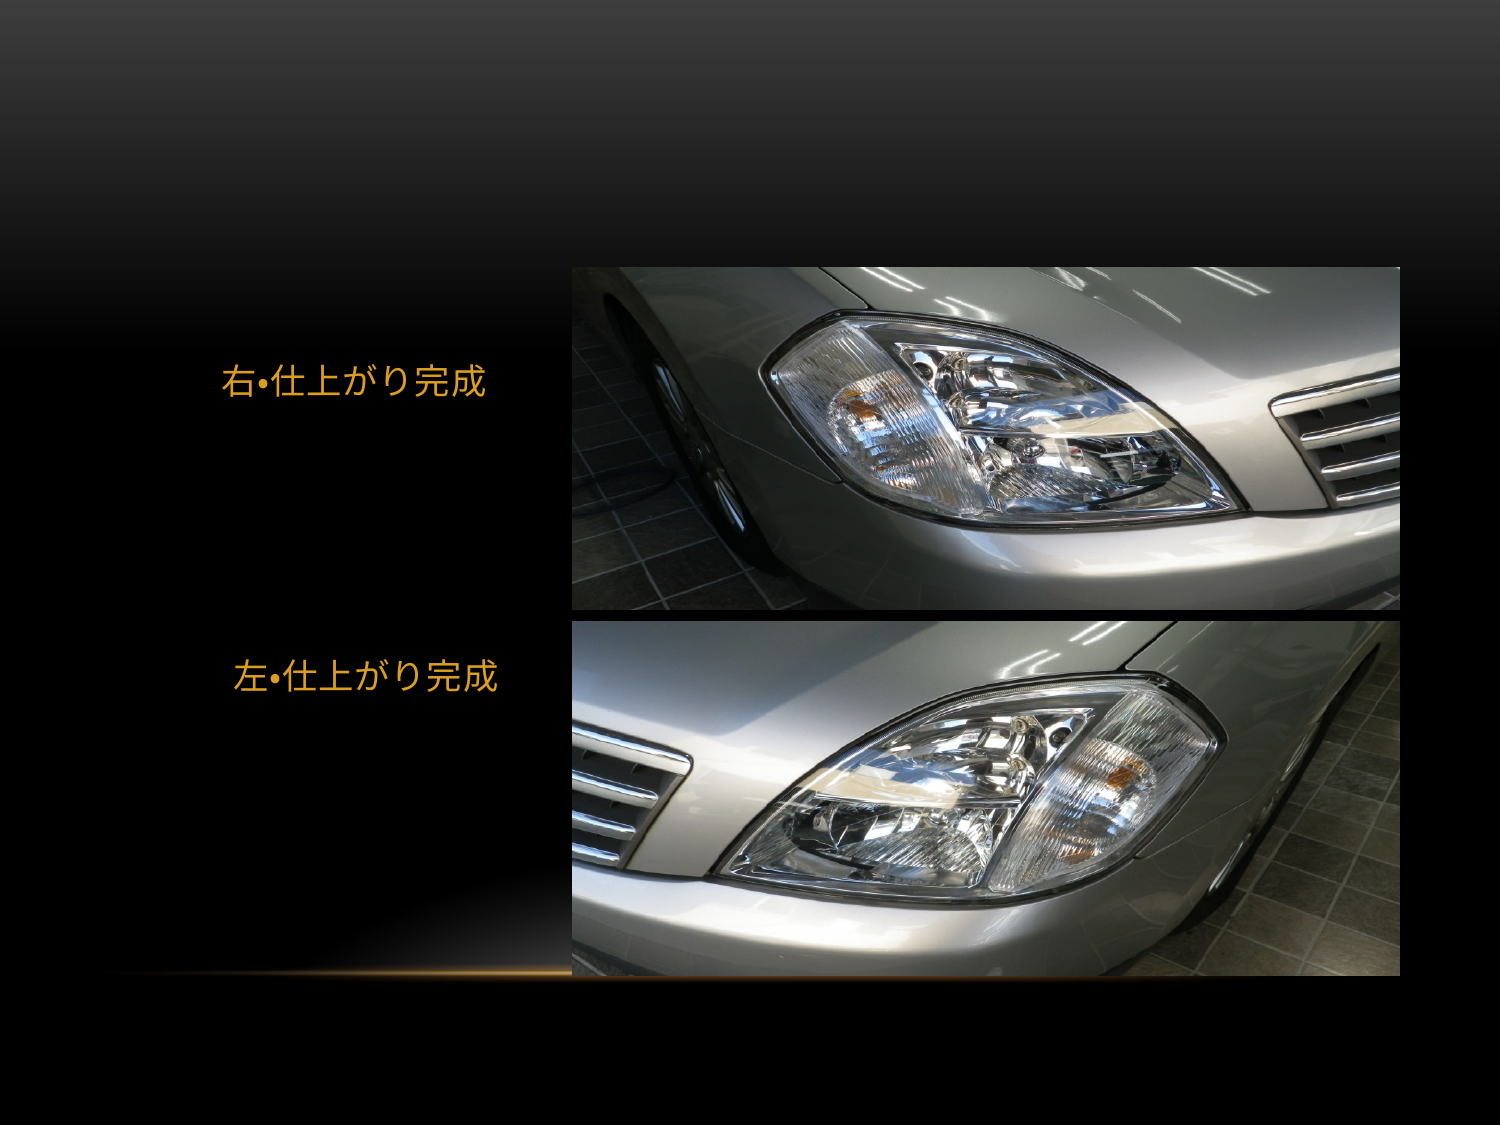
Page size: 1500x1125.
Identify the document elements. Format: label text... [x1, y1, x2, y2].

list 左・仕上がり完成 [218, 645, 561, 705]
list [572, 266, 1400, 610]
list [572, 621, 1400, 977]
list 右・仕上がり完成 [206, 349, 561, 409]
picture [0, 0, 1500, 1125]
